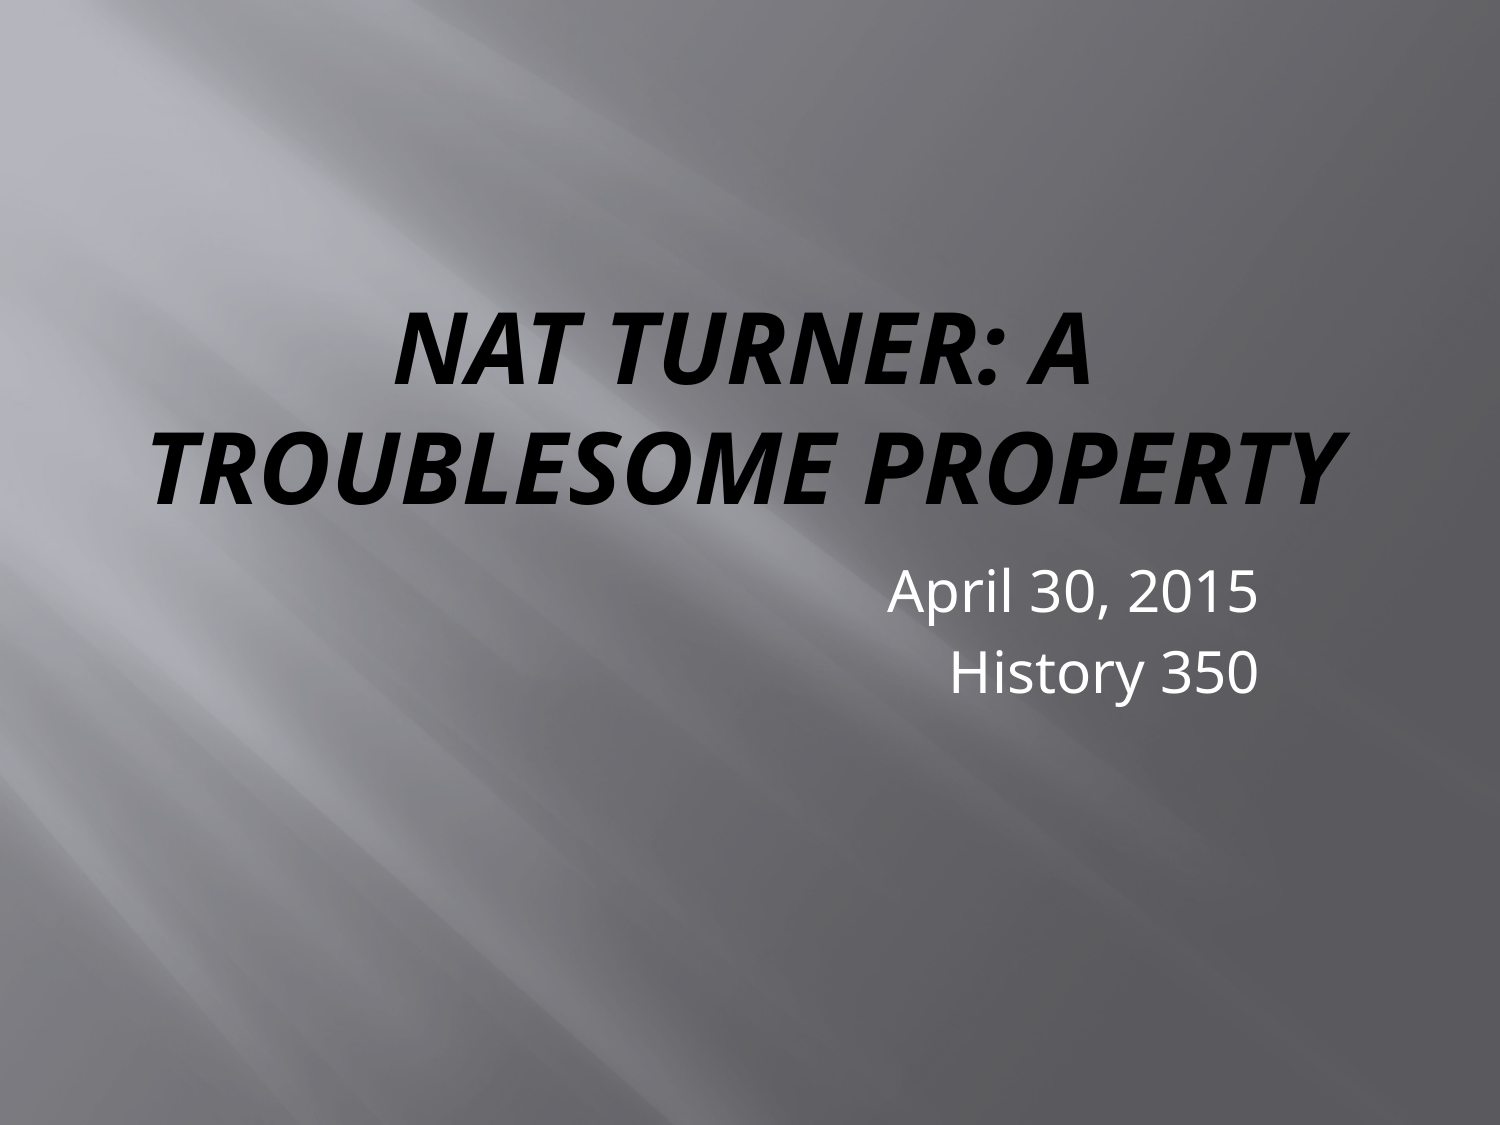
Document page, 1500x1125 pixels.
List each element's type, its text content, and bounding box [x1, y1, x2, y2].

title Nat Turner: A Troublesome Property [69, 224, 1420, 525]
subtitle April 30, 2015 History 350 [225, 546, 1275, 834]
